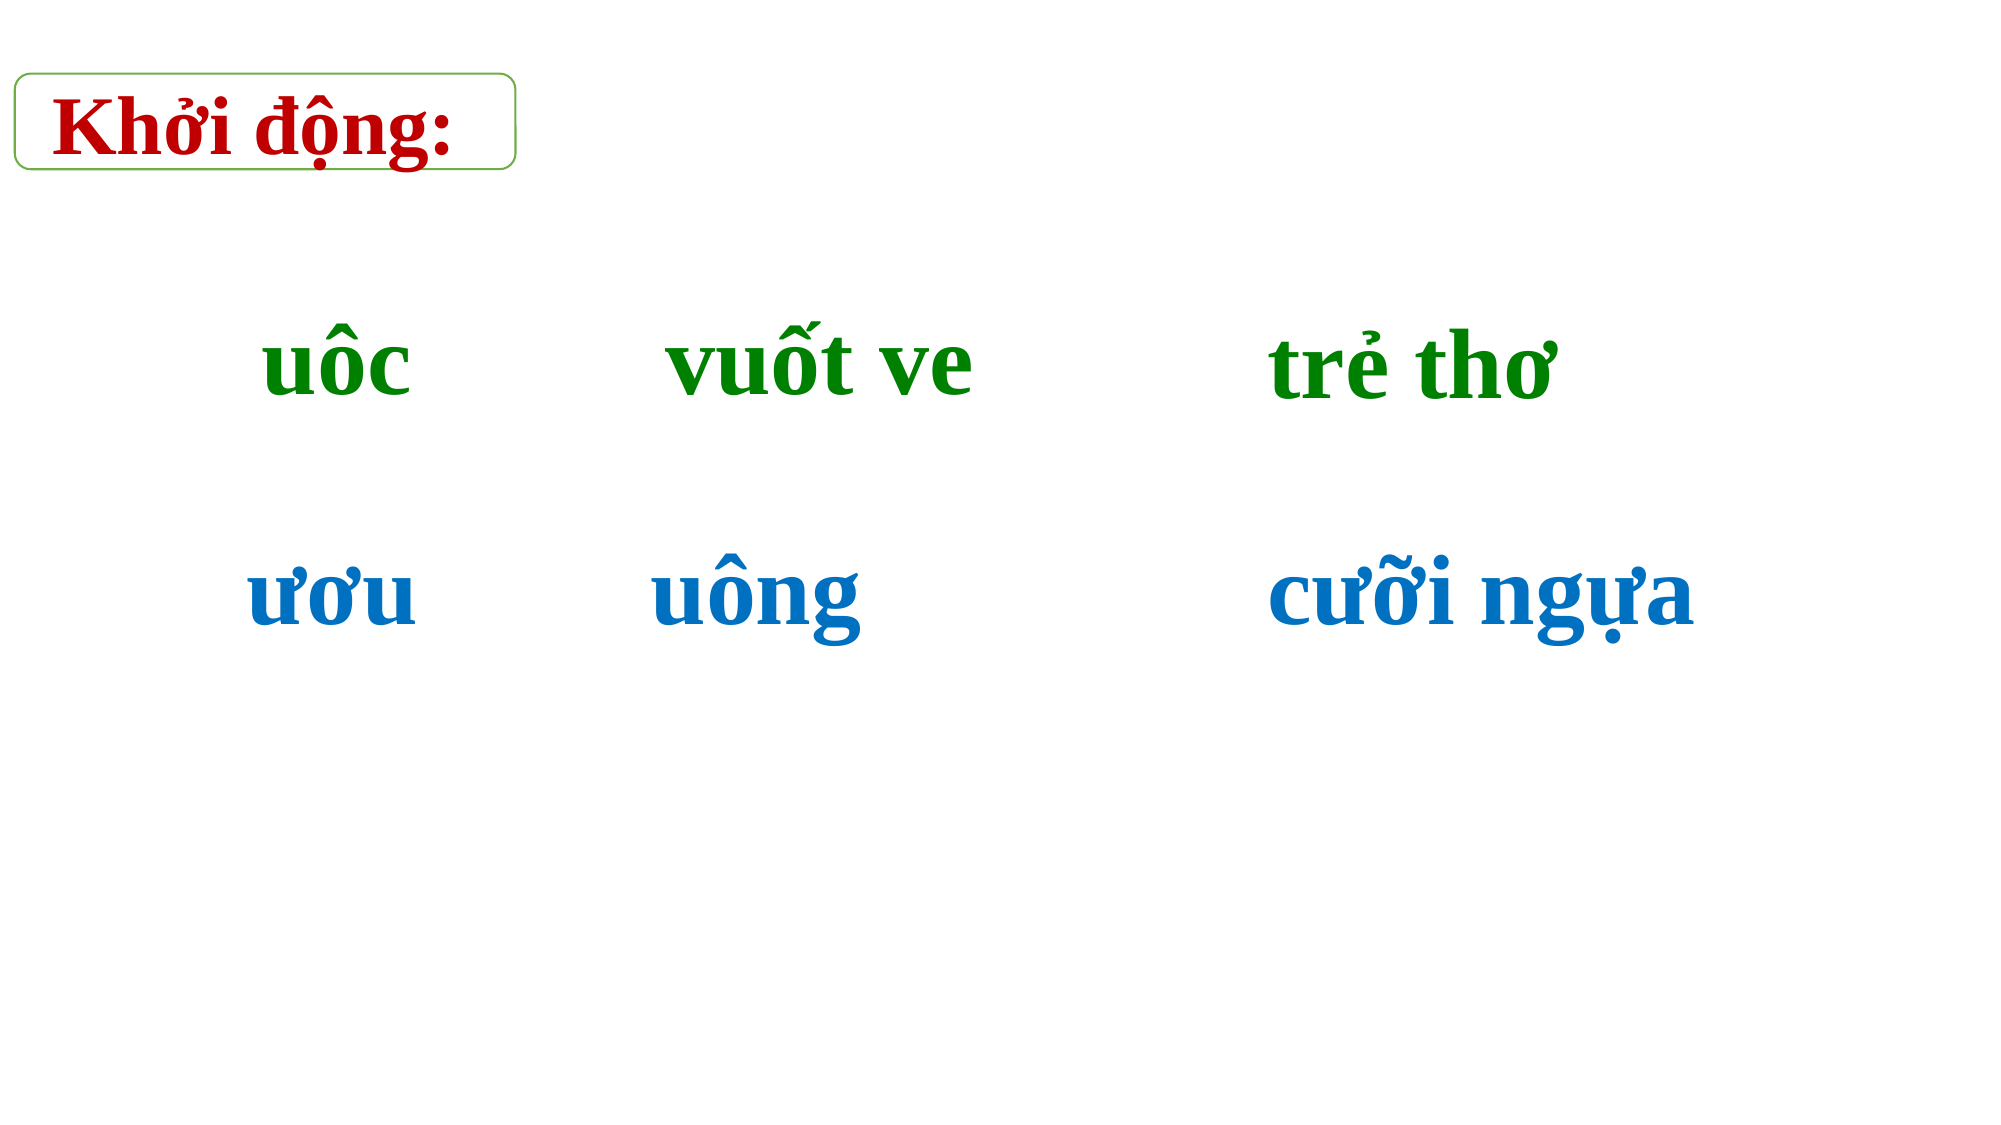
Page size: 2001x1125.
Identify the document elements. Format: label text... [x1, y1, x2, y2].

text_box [246, 287, 1617, 517]
text_box Khởi động: [13, 72, 517, 171]
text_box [231, 517, 1736, 775]
